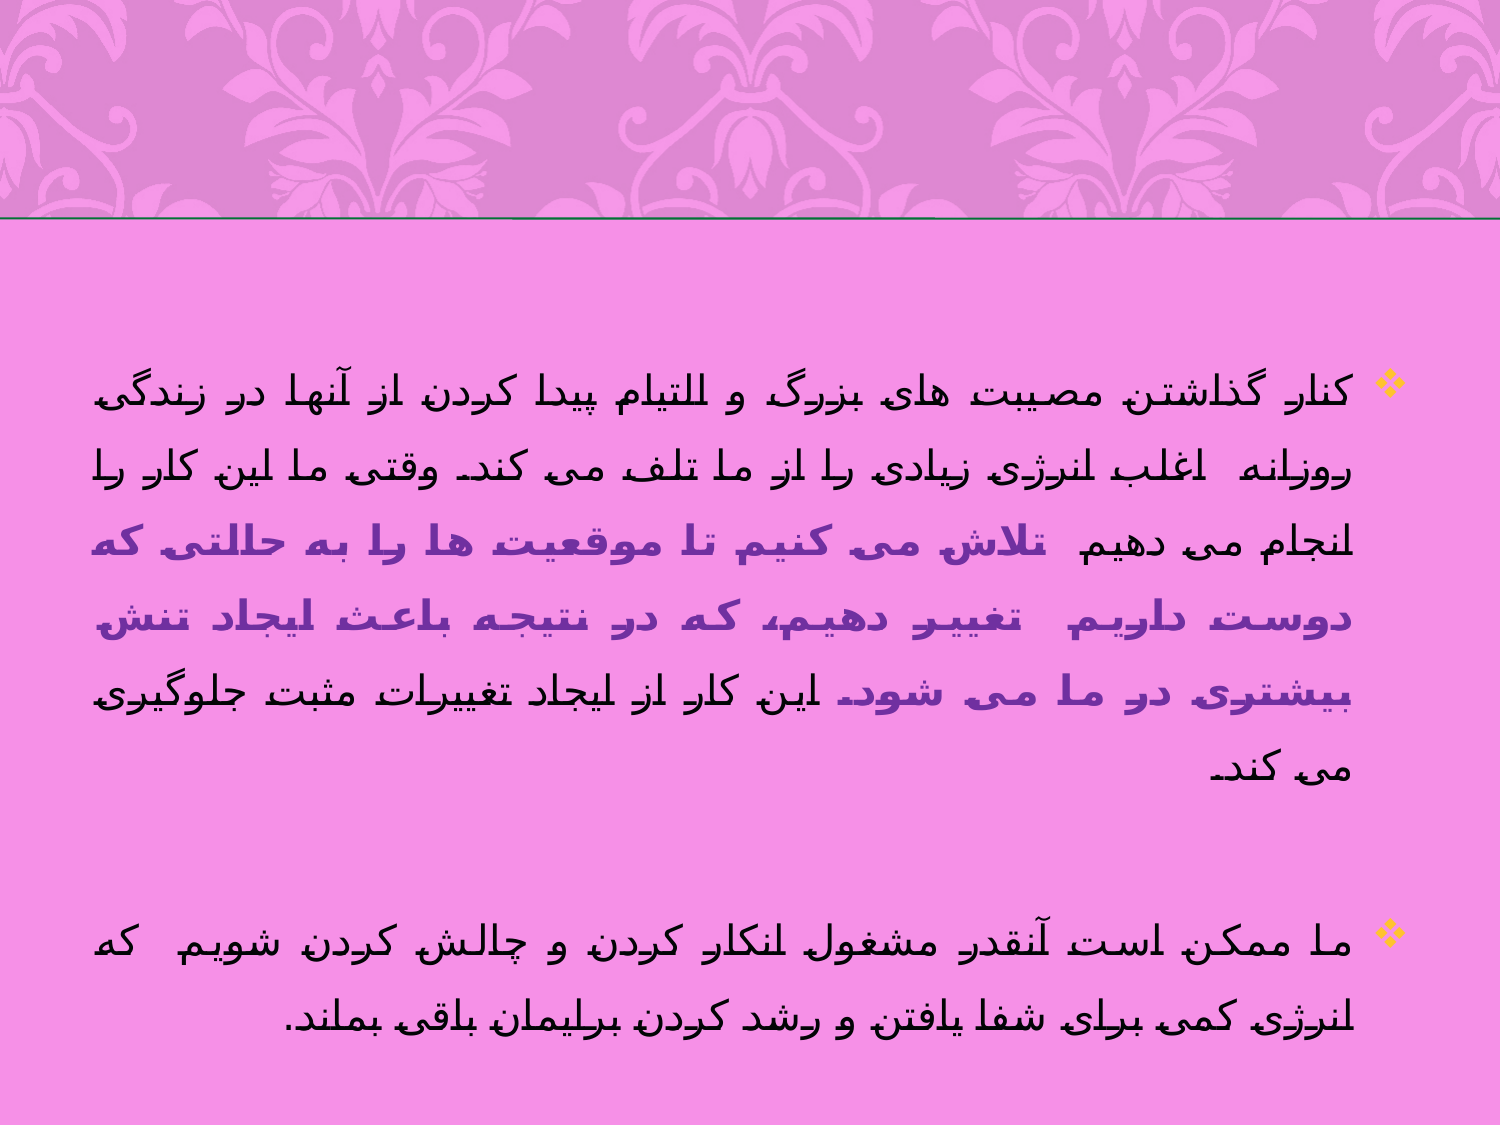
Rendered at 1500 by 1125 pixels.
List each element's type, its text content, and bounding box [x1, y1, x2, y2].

list کنار گذاشتن مصیبت های بزرگ و التیام پیدا کردن از آنها در زندگی روزانه اغلب انرژی زیادی را از ما تلف می کند. وقتی ما این کار را انجام می دهیم تلاش می کنیم تا موقعیت ها را به حالتی که دوست داریم تغییر دهیم، که در نتیجه باعث ایجاد تنش بیشتری در ما می شود. این کار از ایجاد تغییرات مثبت جلوگیری می کند. ما ممکن است آنقدر مشغول انکار کردن و چالش کردن شویم که انرژی کمی برای شفا یافتن و رشد کردن برایمان باقی بماند. [75, 331, 1425, 1000]
